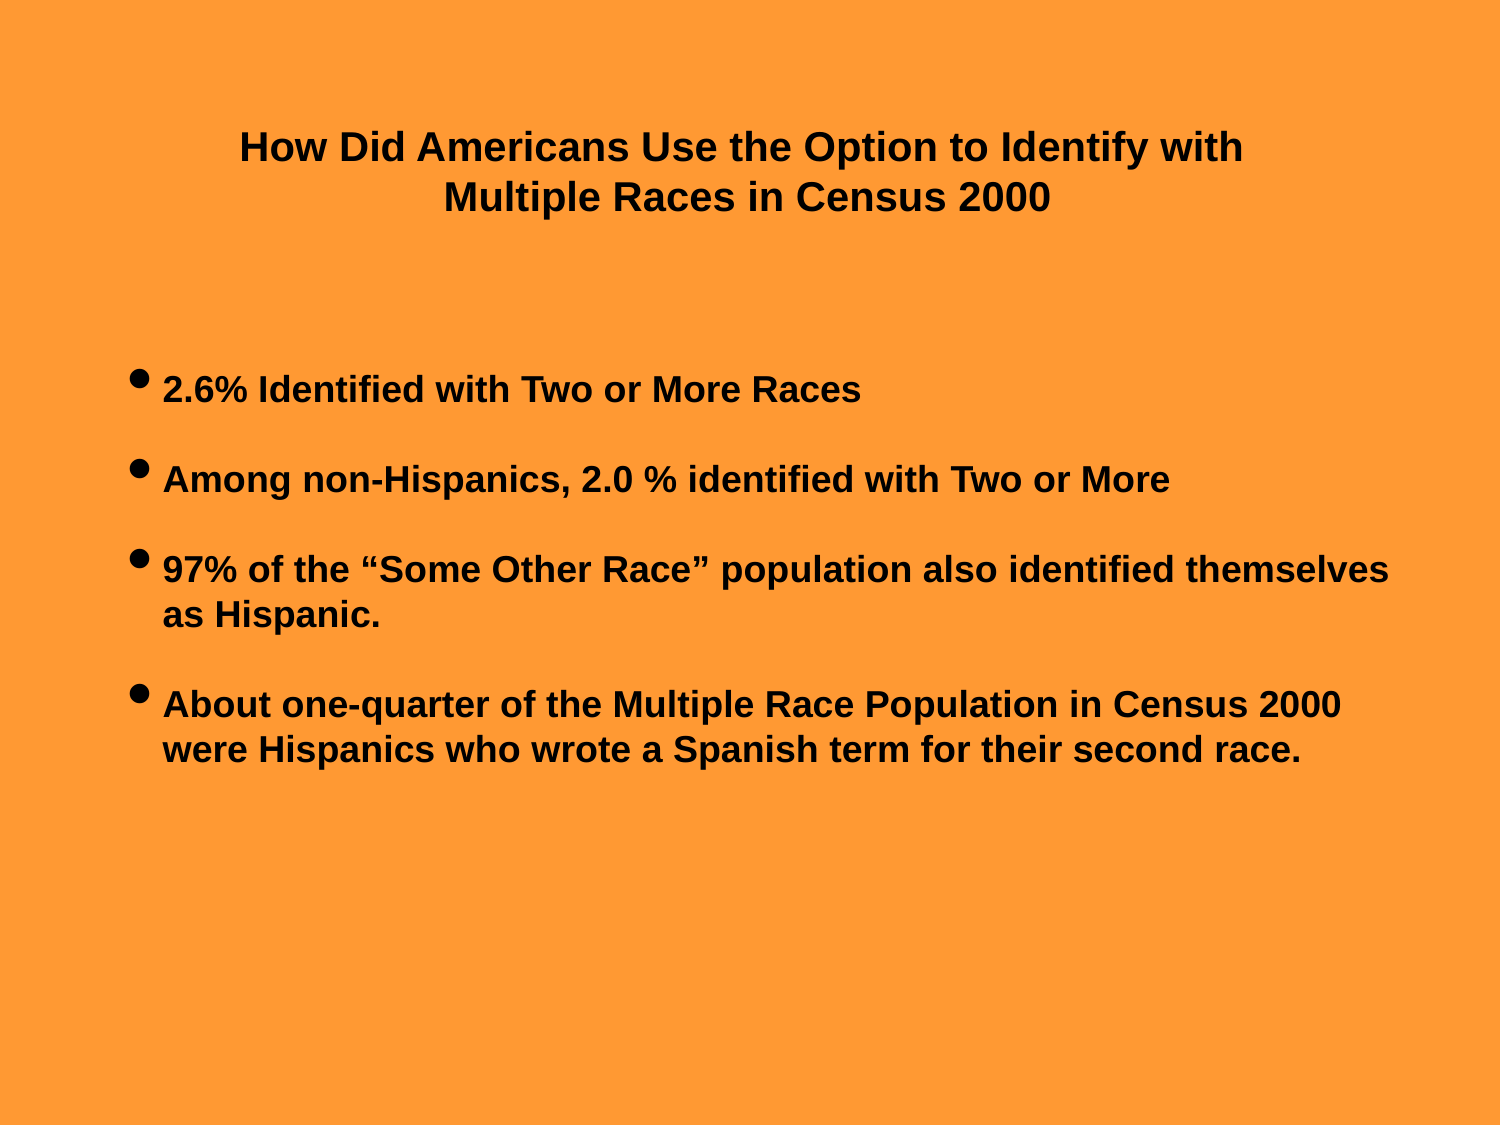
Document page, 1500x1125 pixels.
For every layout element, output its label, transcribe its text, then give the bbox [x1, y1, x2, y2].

text_box 2.6% Identified with Two or More Races Among non-Hispanics, 2.0 % identified with Two or More 97% of the “Some Other Race” population also identified themselves as Hispanic. About one-quarter of the Multiple Race Population in Census 2000 were Hispanics who wrote a Spanish term for their second race. [112, 257, 1450, 823]
text_box How Did Americans Use the Option to Identify with Multiple Races in Census 2000 [224, 112, 1271, 228]
